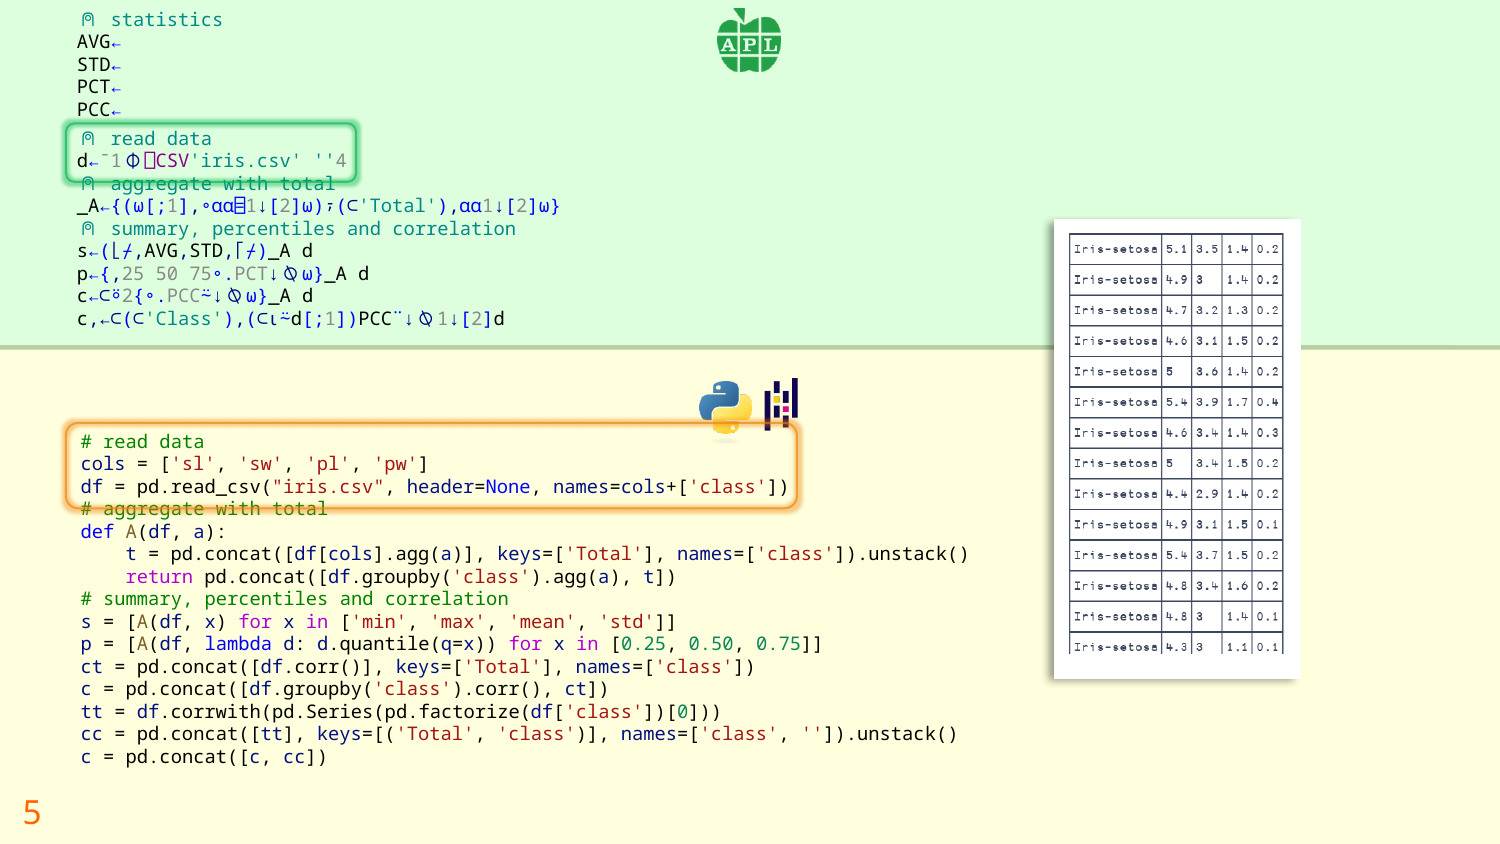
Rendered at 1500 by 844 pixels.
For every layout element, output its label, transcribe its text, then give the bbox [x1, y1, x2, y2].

text_box [63, 420, 799, 511]
text_box # read data cols = ['sl', 'sw', 'pl', 'pw'] df = pd.read_csv("iris.csv", header=None, names=cols+['class']) # aggregate with total def A(df, a): t = pd.concat([df[cols].agg(a)], keys=['Total'], names=['class']).unstack() return pd.concat([df.groupby('class').agg(a), t]) # summary, percentiles and correlation s = [A(df, x) for x in ['min', 'max', 'mean', 'std']] p = [A(df, lambda d: d.quantile(q=x)) for x in [0.25, 0.50, 0.75]] ct = pd.concat([df.corr()], keys=['Total'], names=['class']) c = pd.concat([df.groupby('class').corr(), ct]) tt = df.corrwith(pd.Series(pd.factorize(df['class'])[0])) cc = pd.concat([tt], keys=[('Total', 'class')], names=['class', '']).unstack() c = pd.concat([c, cc]) [65, 421, 1033, 775]
text_box [0, 0, 1500, 345]
text_box 5 [7, 778, 117, 844]
picture [717, 8, 782, 72]
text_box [699, 374, 812, 445]
text_box ⍝ read data d←¯1⌽⎕CSV'iris.csv' ''4 ⍝ aggregate with total _A←{(⍵[;1],∘⍺⍺⌸1↓[2]⍵)⍪(⊂'Total'),⍺⍺1↓[2]⍵} ⍝ summary, percentiles and correlation s←(⌊⌿,AVG,STD,⌈⌿)_A d p←{,25 50 75∘.PCT↓⍉⍵}_A d c←⊂⍤2{∘.PCC⍨↓⍉⍵}_A d c,←⊂(⊂'Class'),(⊂⍳⍨d[;1])PCC¨↓⍉1↓[2]d [62, 119, 595, 337]
text_box [63, 121, 359, 184]
text_box ⍝ statistics AVG← STD← PCT← PCC← [62, 0, 264, 119]
text_box [0, 345, 1500, 844]
picture [1053, 218, 1301, 680]
